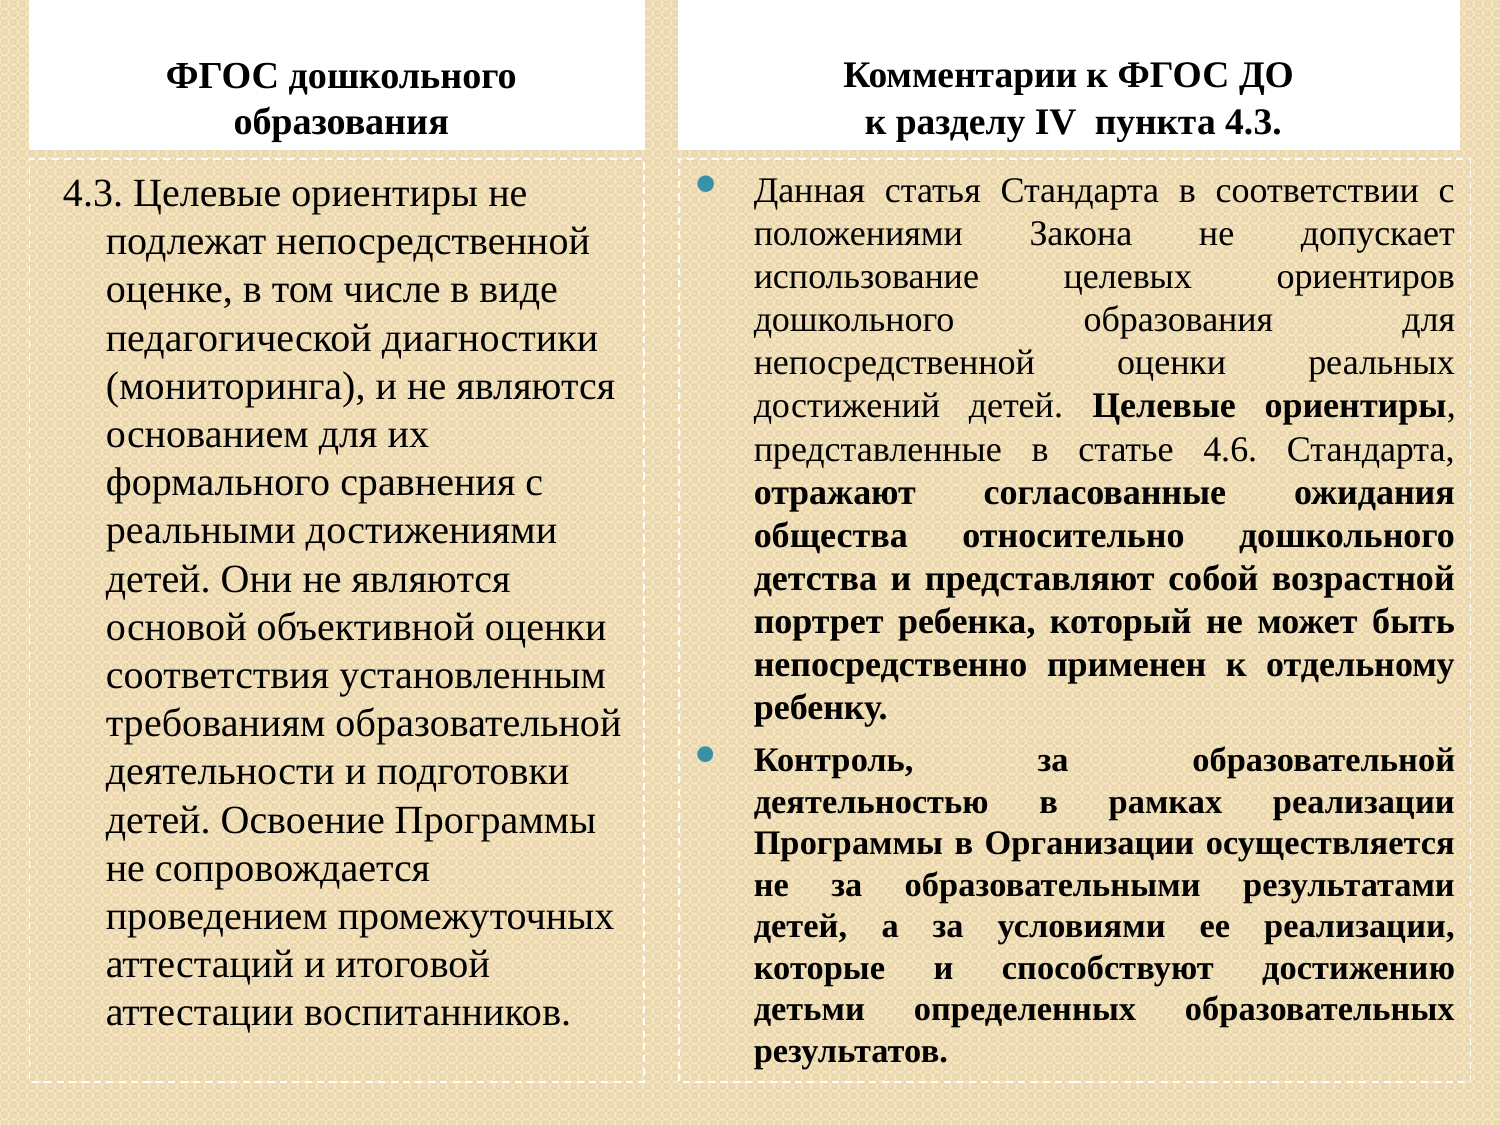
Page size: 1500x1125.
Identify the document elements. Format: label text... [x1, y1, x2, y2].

list ФГОС дошкольного образования [29, 0, 645, 150]
list Комментарии к ФГОС ДО к разделу IV пункта 4.3. [678, 0, 1460, 150]
list Данная статья Стандарта в соответствии с положениями Закона не допускает использование целевых ориентиров дошкольного образования для непосредственной оценки реальных достижений детей. Целевые ориентиры, представленные в статье 4.6. Стандарта, отражают согласованные ожидания общества относительно дошкольного детства и представляют собой возрастной портрет ребенка, который не может быть непосредственно применен к отдельному ребенку. Контроль, за образовательной деятельностью в рамках реализации Программы в Организации осуществляется не за образовательными результатами детей, а за условиями ее реализации, которые и способствуют достижению детьми определенных образовательных результатов. [678, 158, 1471, 1083]
list 4.3. Целевые ориентиры не подлежат непосредственной оценке, в том числе в виде педагогической диагностики (мониторинга), и не являются основанием для их формального сравнения с реальными достижениями детей. Они не являются основой объективной оценки соответствия установленным требованиям образовательной деятельности и подготовки детей. Освоение Программы не сопровождается проведением промежуточных аттестаций и итоговой аттестации воспитанников. [29, 158, 645, 1083]
